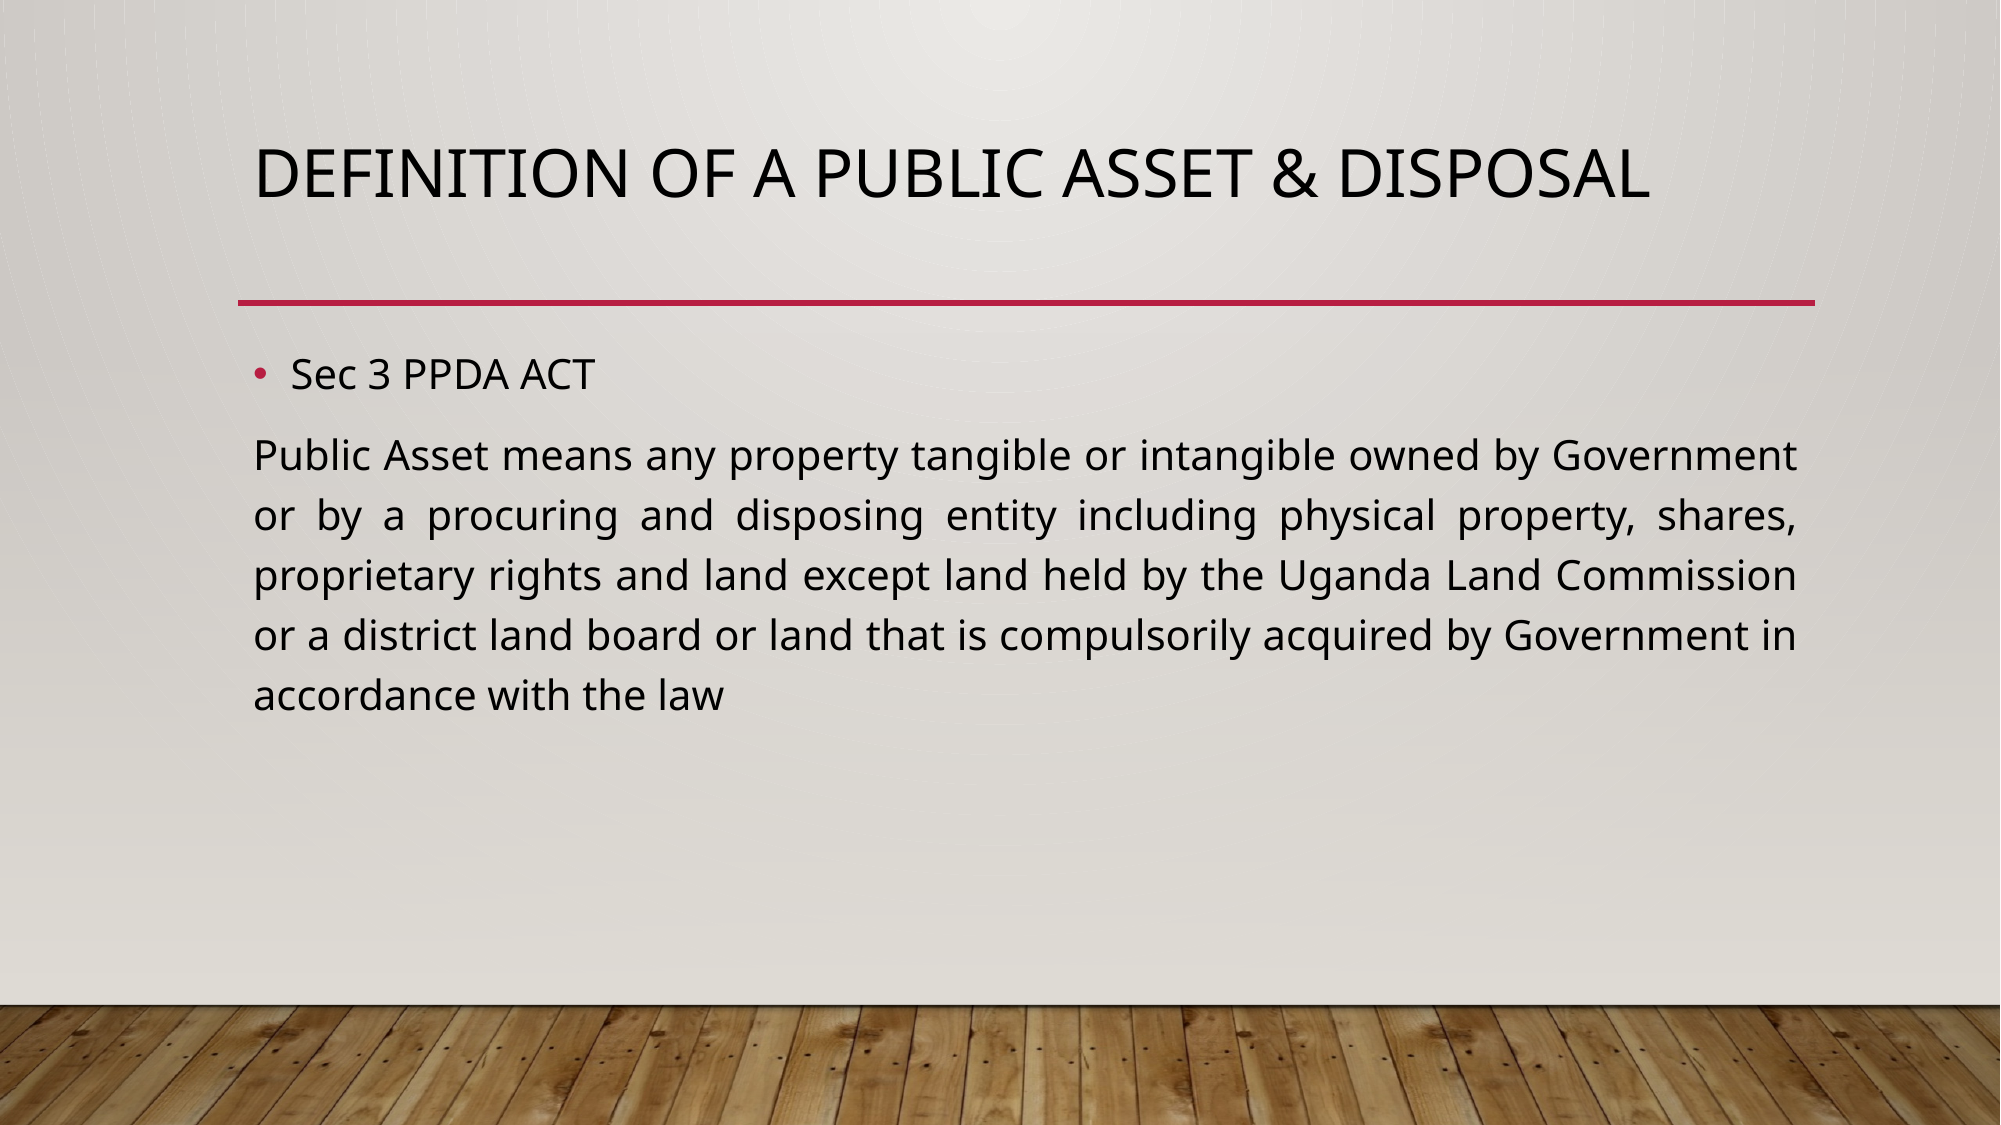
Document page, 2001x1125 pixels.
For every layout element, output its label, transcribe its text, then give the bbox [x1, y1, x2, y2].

title DEFINITION OF A PUBLIC ASSET & DISPOSAL [238, 131, 1814, 305]
list Sec 3 PPDA ACT Public Asset means any property tangible or intangible owned by Government or by a procuring and disposing entity including physical property, shares, proprietary rights and land except land held by the Uganda Land Commission or a district land board or land that is compulsorily acquired by Government in accordance with the law [238, 330, 1814, 897]
picture [0, 1005, 2000, 1125]
